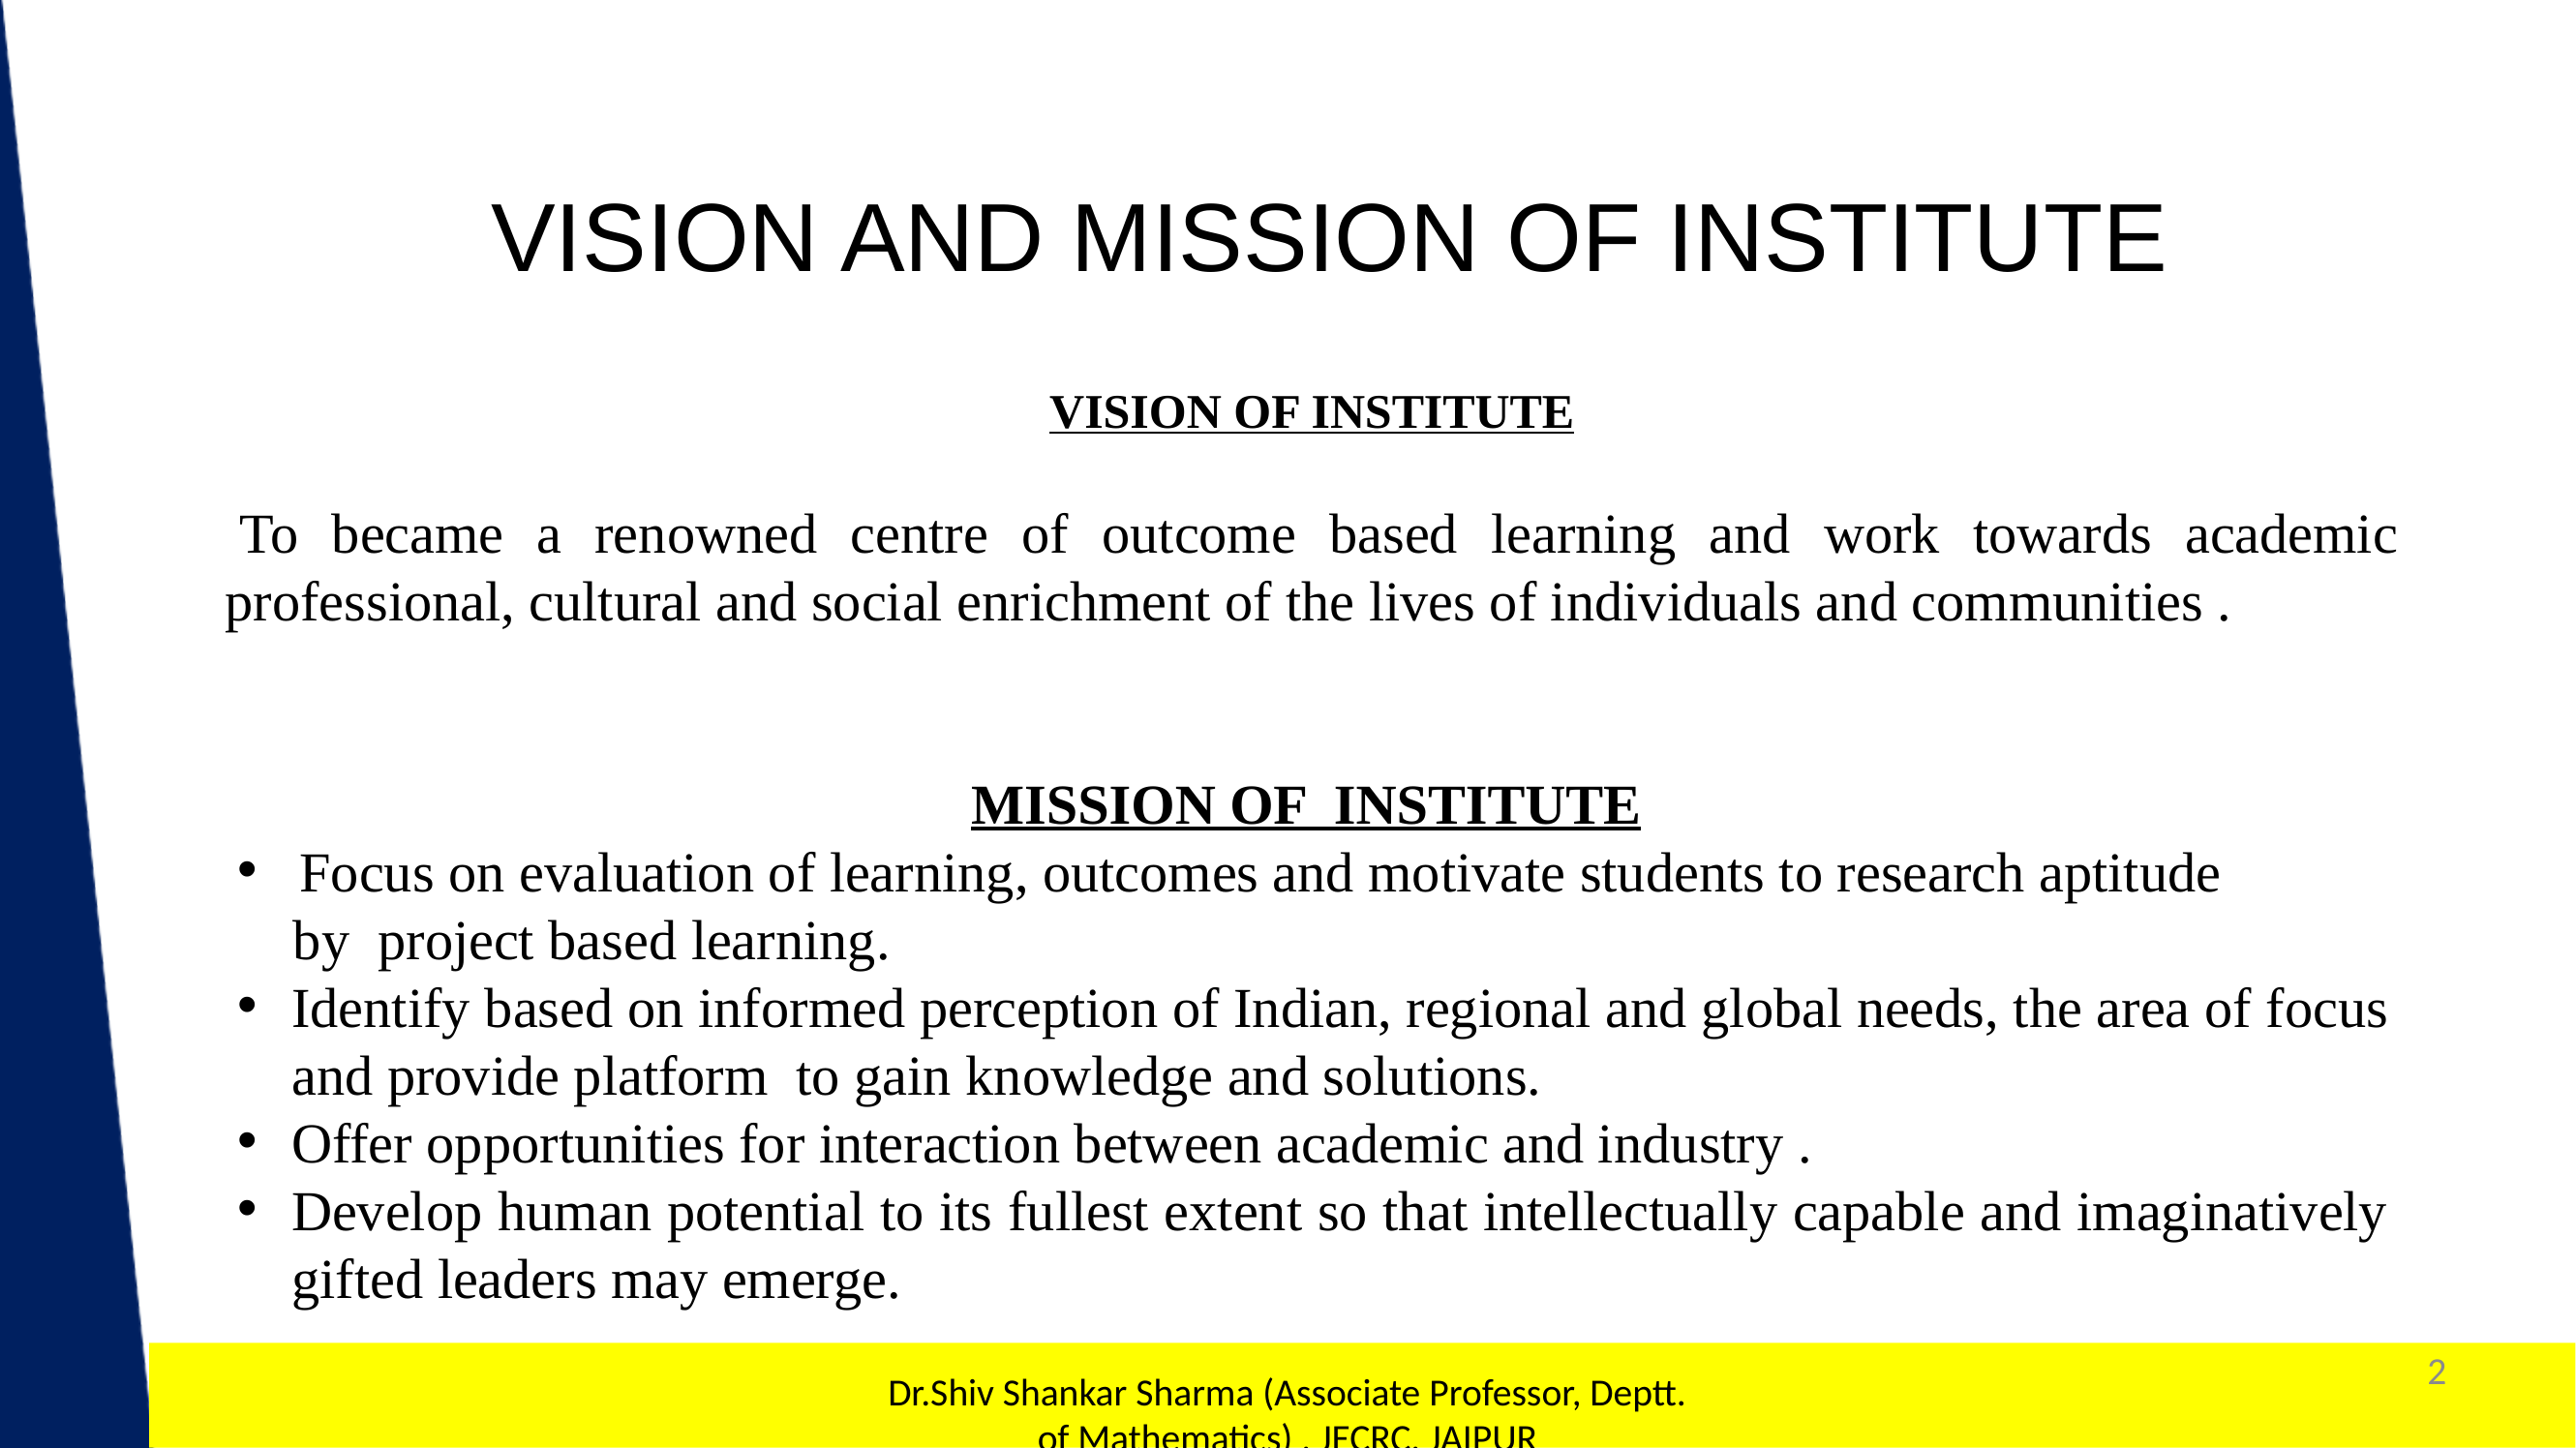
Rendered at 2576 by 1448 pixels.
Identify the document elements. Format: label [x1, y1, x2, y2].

text_box [0, 0, 2576, 1448]
